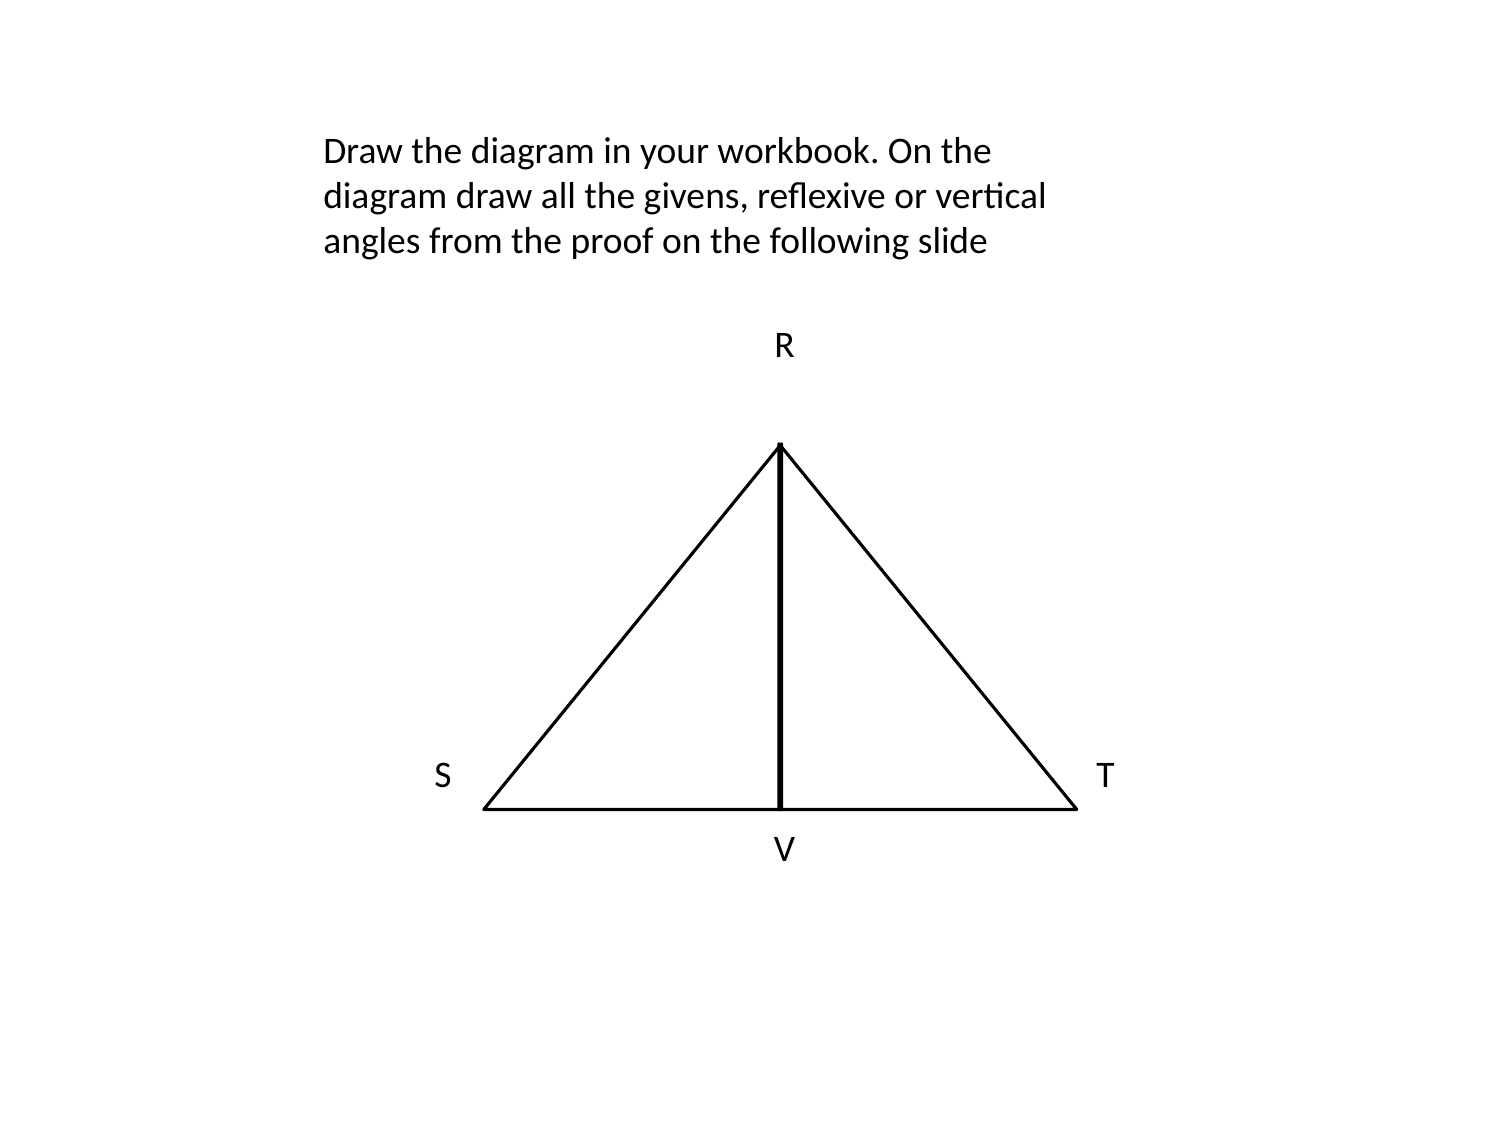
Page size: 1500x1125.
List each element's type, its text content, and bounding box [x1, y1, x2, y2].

text_box Draw the diagram in your workbook. On the diagram draw all the givens, reflexive or vertical angles from the proof on the following slide [308, 118, 1125, 269]
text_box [374, 305, 1174, 948]
